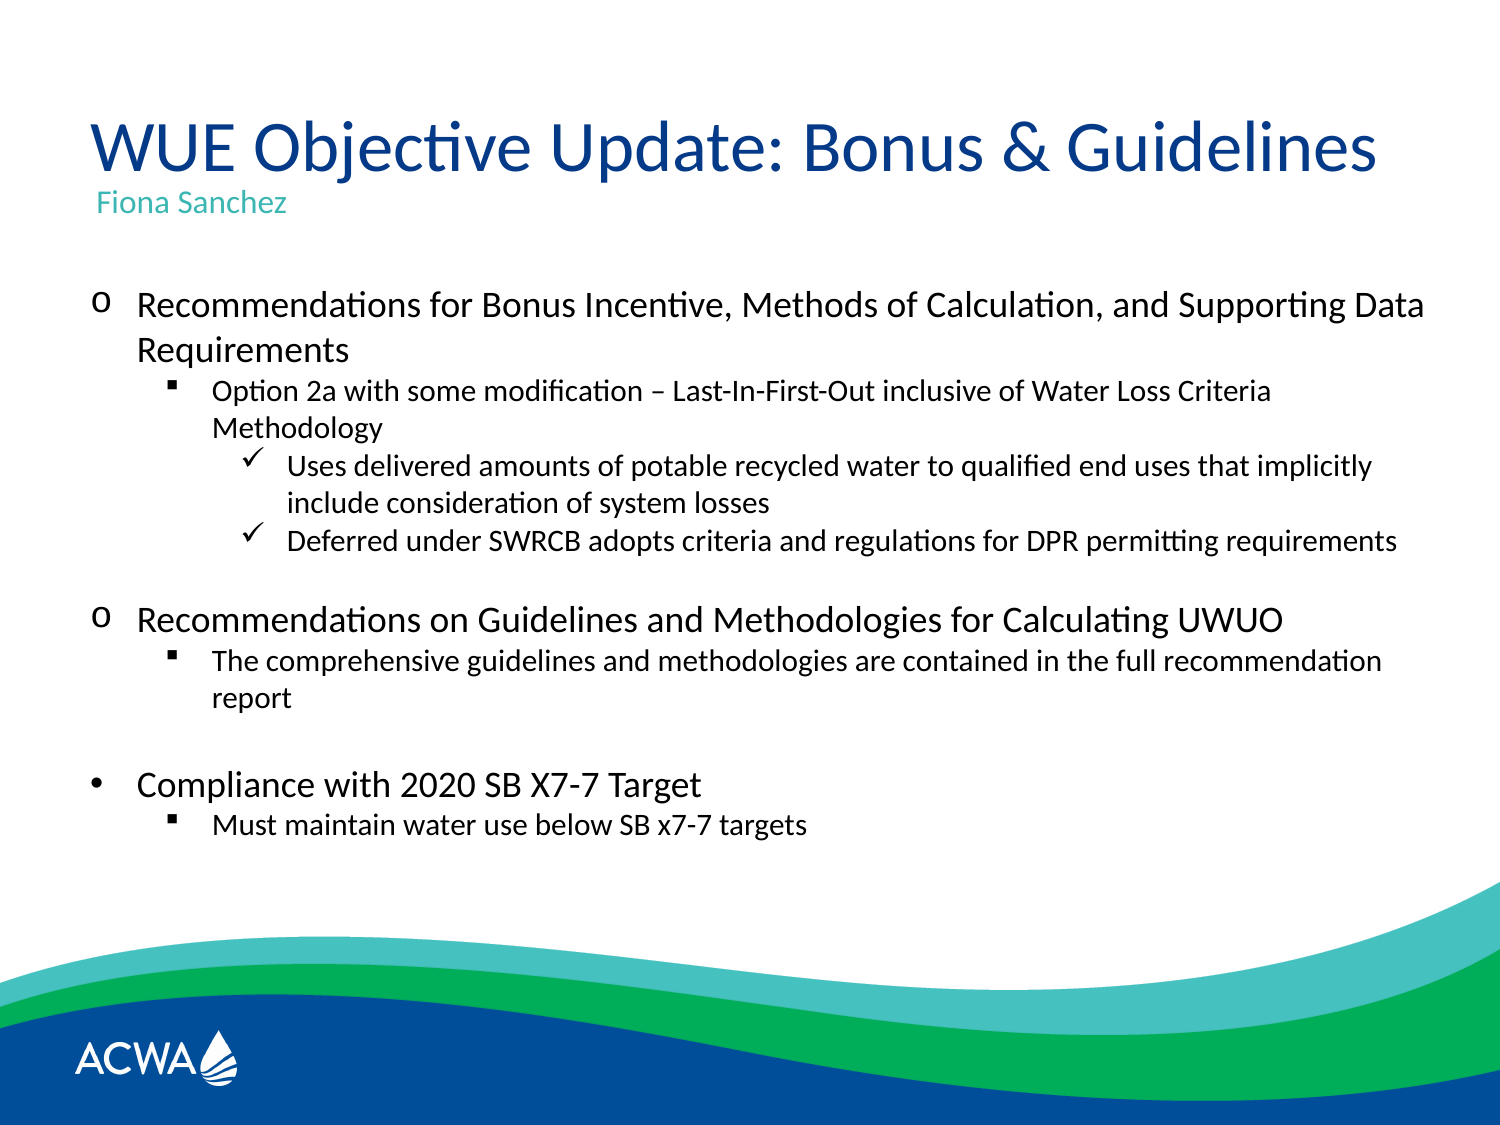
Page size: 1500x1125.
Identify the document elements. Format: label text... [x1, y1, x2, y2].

picture [0, 873, 1500, 1125]
title WUE Objective Update: Bonus & Guidelines [75, 34, 1425, 194]
text_box Recommendations for Bonus Incentive, Methods of Calculation, and Supporting Data Requirements Option 2a with some modification – Last-In-First-Out inclusive of Water Loss Criteria Methodology Uses delivered amounts of potable recycled water to qualified end uses that implicitly include consideration of system losses Deferred under SWRCB adopts criteria and regulations for DPR permitting requirements Recommendations on Guidelines and Methodologies for Calculating UWUO The comprehensive guidelines and methodologies are contained in the full recommendation report Compliance with 2020 SB X7-7 Target Must maintain water use below SB x7-7 targets [74, 272, 1446, 925]
list Fiona Sanchez [81, 172, 1432, 226]
